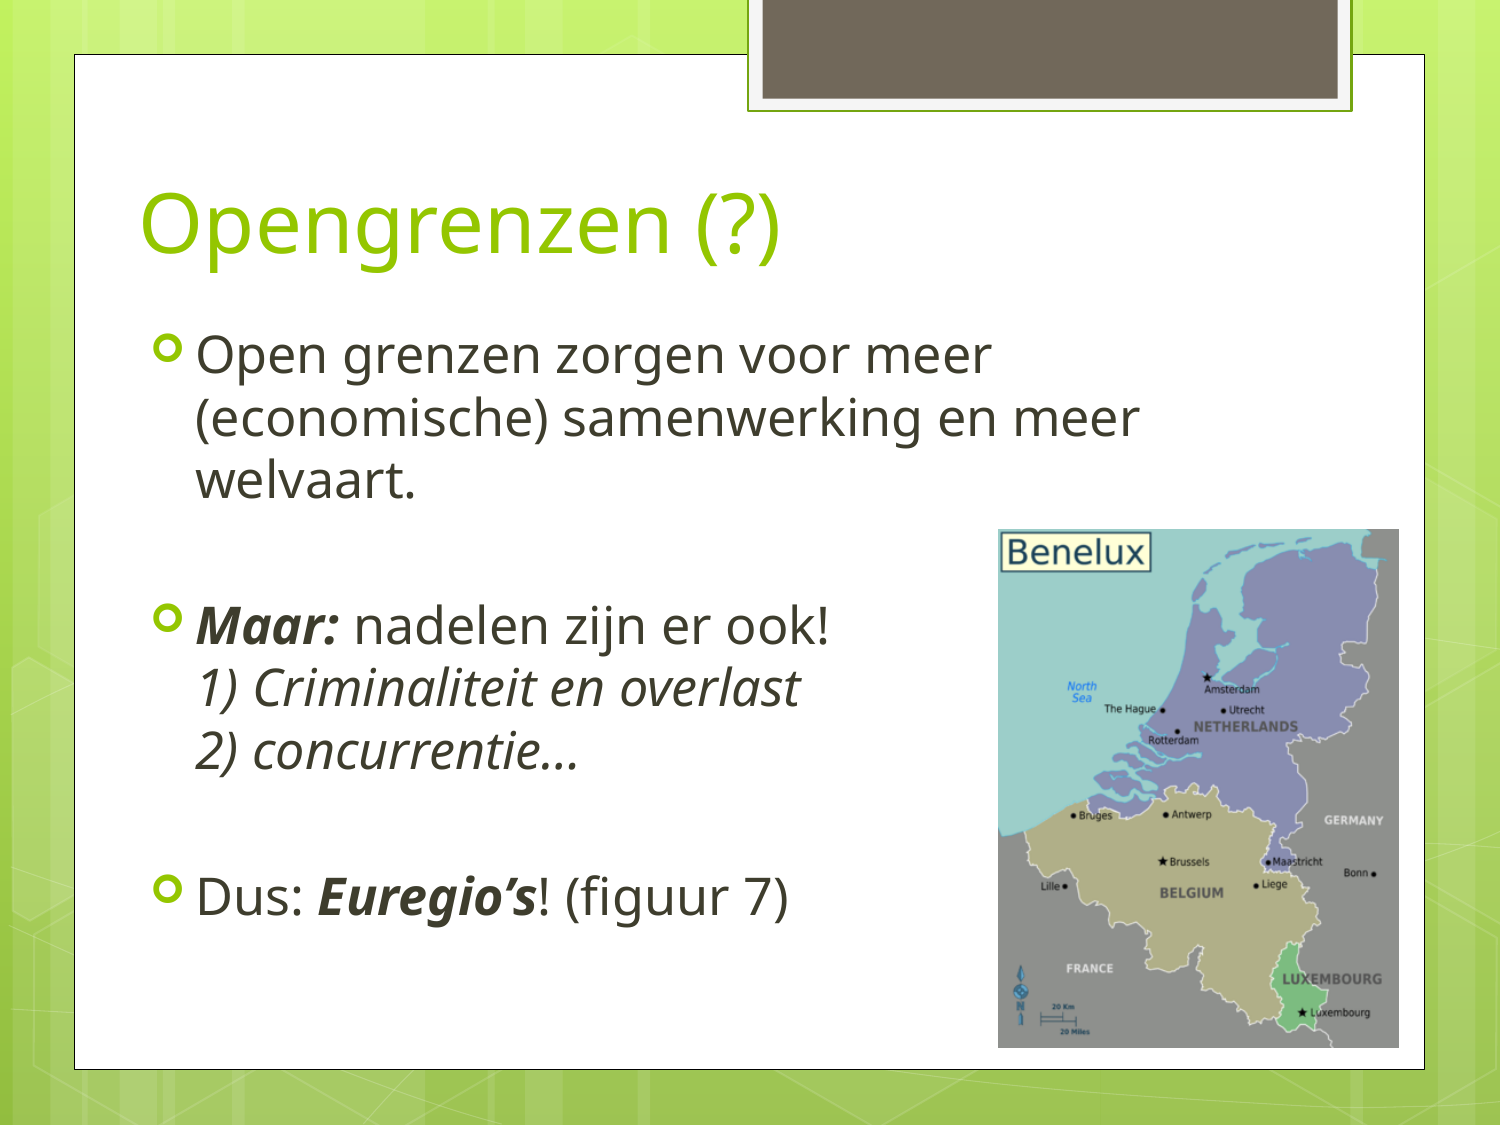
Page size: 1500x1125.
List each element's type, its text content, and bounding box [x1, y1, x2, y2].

title Opengrenzen (?) [123, 90, 1277, 278]
list Open grenzen zorgen voor meer (economische) samenwerking en meer welvaart. Maar: nadelen zijn er ook! 1) Criminaliteit en overlast 2) concurrentie… Dus: Euregio’s! (figuur 7) [123, 314, 1258, 953]
picture [997, 528, 1400, 1049]
